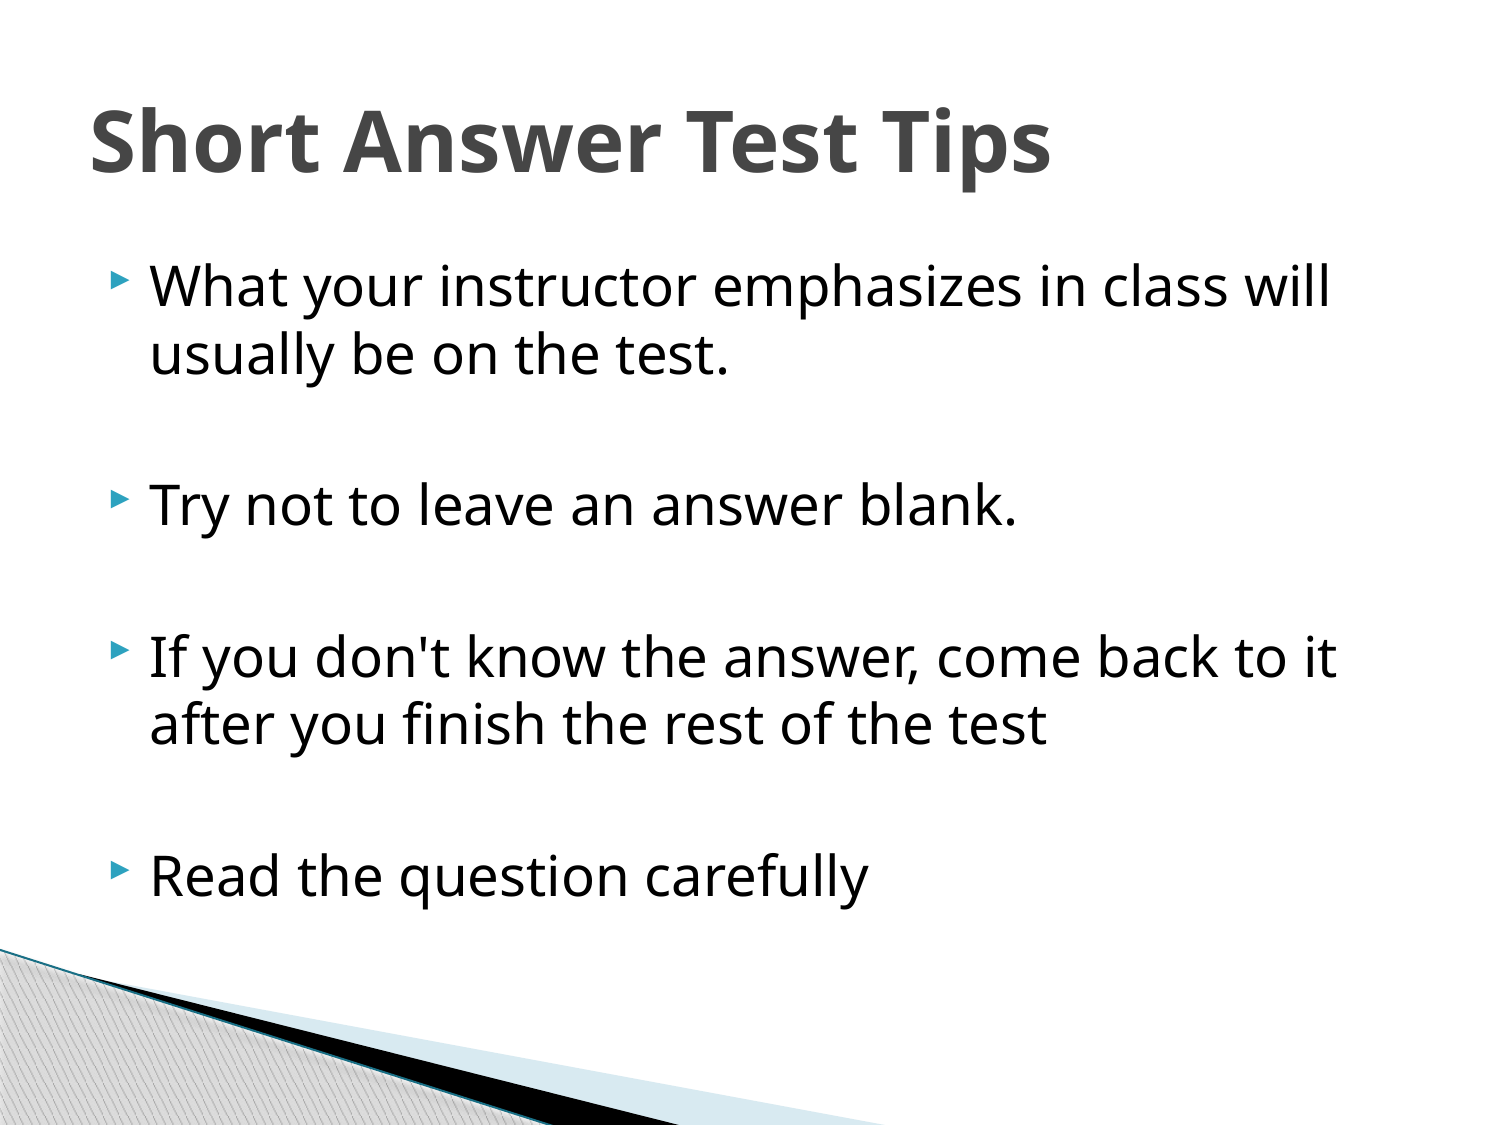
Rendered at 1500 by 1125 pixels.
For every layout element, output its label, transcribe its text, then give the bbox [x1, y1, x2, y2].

list What your instructor emphasizes in class will usually be on the test. Try not to leave an answer blank. If you don't know the answer, come back to it after you finish the rest of the test Read the question carefully [75, 243, 1425, 986]
title Short Answer Test Tips [75, 45, 1425, 233]
